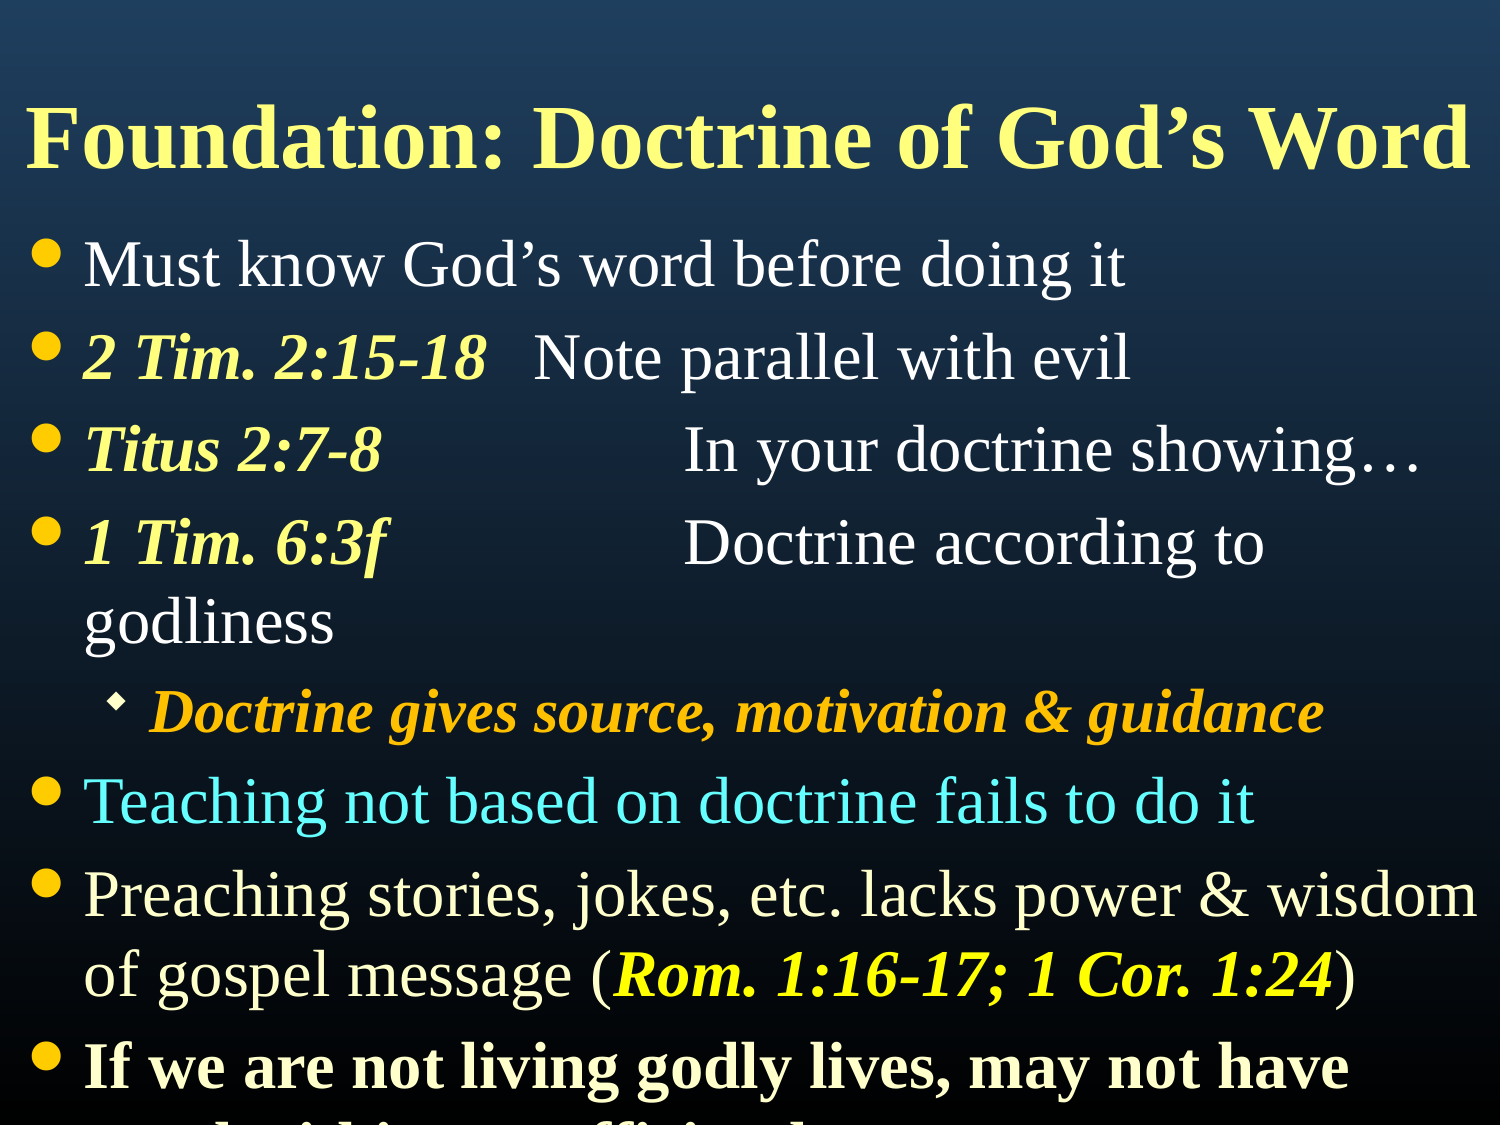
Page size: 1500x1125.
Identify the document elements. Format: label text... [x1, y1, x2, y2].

title Foundation: Doctrine of God’s Word [0, 38, 1500, 225]
list Must know God’s word before doing it 2 Tim. 2:15-18 Note parallel with evil Titus 2:7-8 In your doctrine showing… 1 Tim. 6:3f Doctrine according to godliness Doctrine gives source, motivation & guidance Teaching not based on doctrine fails to do it Preaching stories, jokes, etc. lacks power & wisdom of gospel message (Rom. 1:16-17; 1 Cor. 1:24) If we are not living godly lives, may not have word within us sufficiently [12, 212, 1500, 1125]
